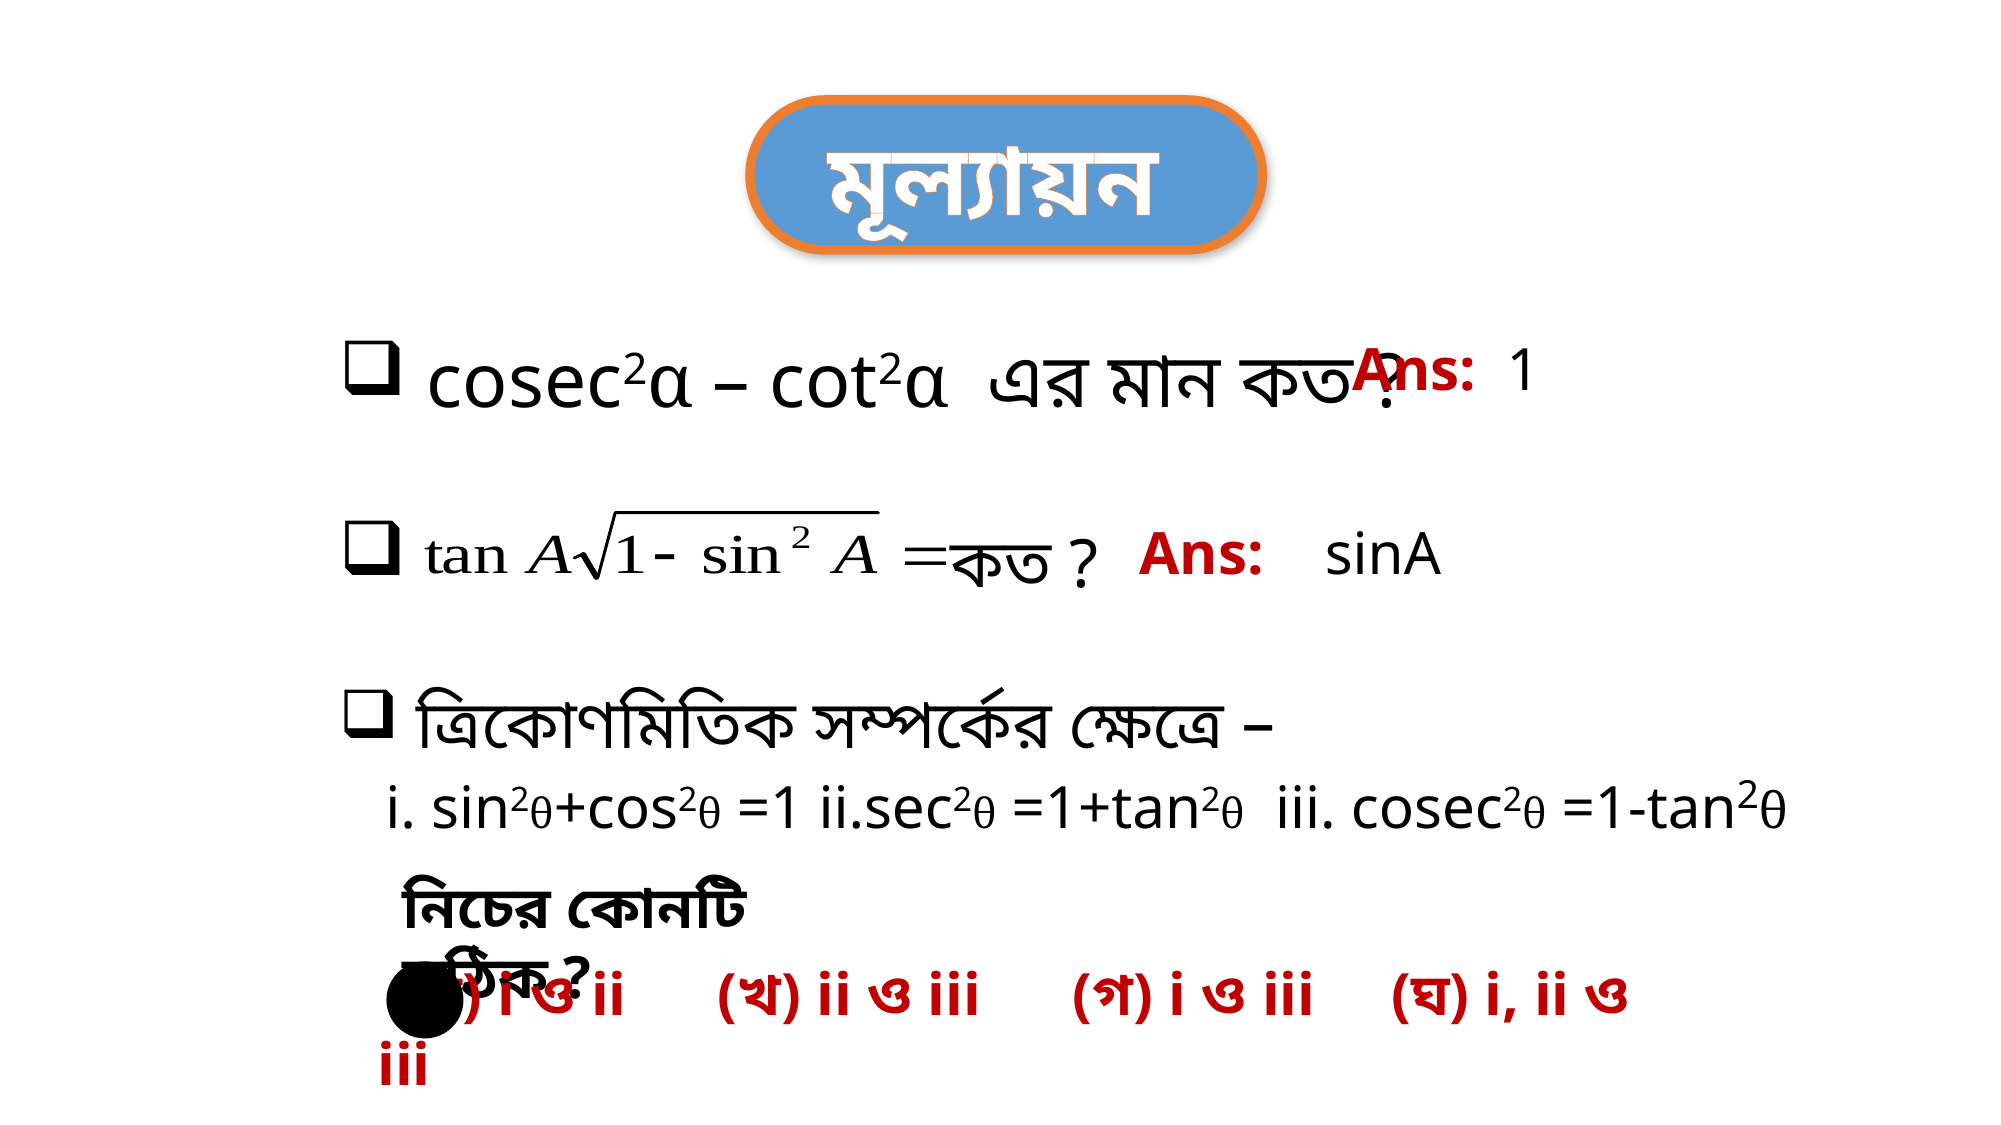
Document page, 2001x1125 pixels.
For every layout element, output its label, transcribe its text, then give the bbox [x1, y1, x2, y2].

text_box ত্রিকোণমিতিক সম্পর্কের ক্ষেত্রে – i. sin2θ+cos2θ =1 ii.sec2θ =1+tan2θ iii. cosec2θ =1-tan2θ [324, 674, 1957, 850]
text_box cosec2α – cot2α এর মান কত ? [324, 324, 1638, 430]
text_box (ক) i ও ii (খ) ii ও iii (গ) i ও iii (ঘ) i, ii ও iii [362, 949, 1675, 1105]
text_box [386, 961, 464, 1039]
text_box নিচের কোনটি সঠিক ? [387, 862, 838, 949]
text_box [324, 498, 1150, 611]
text_box মূল্যায়ন [748, 98, 1264, 251]
text_box Ans: 1 [1337, 324, 1575, 410]
text_box Ans: sinA [1150, 508, 1575, 594]
